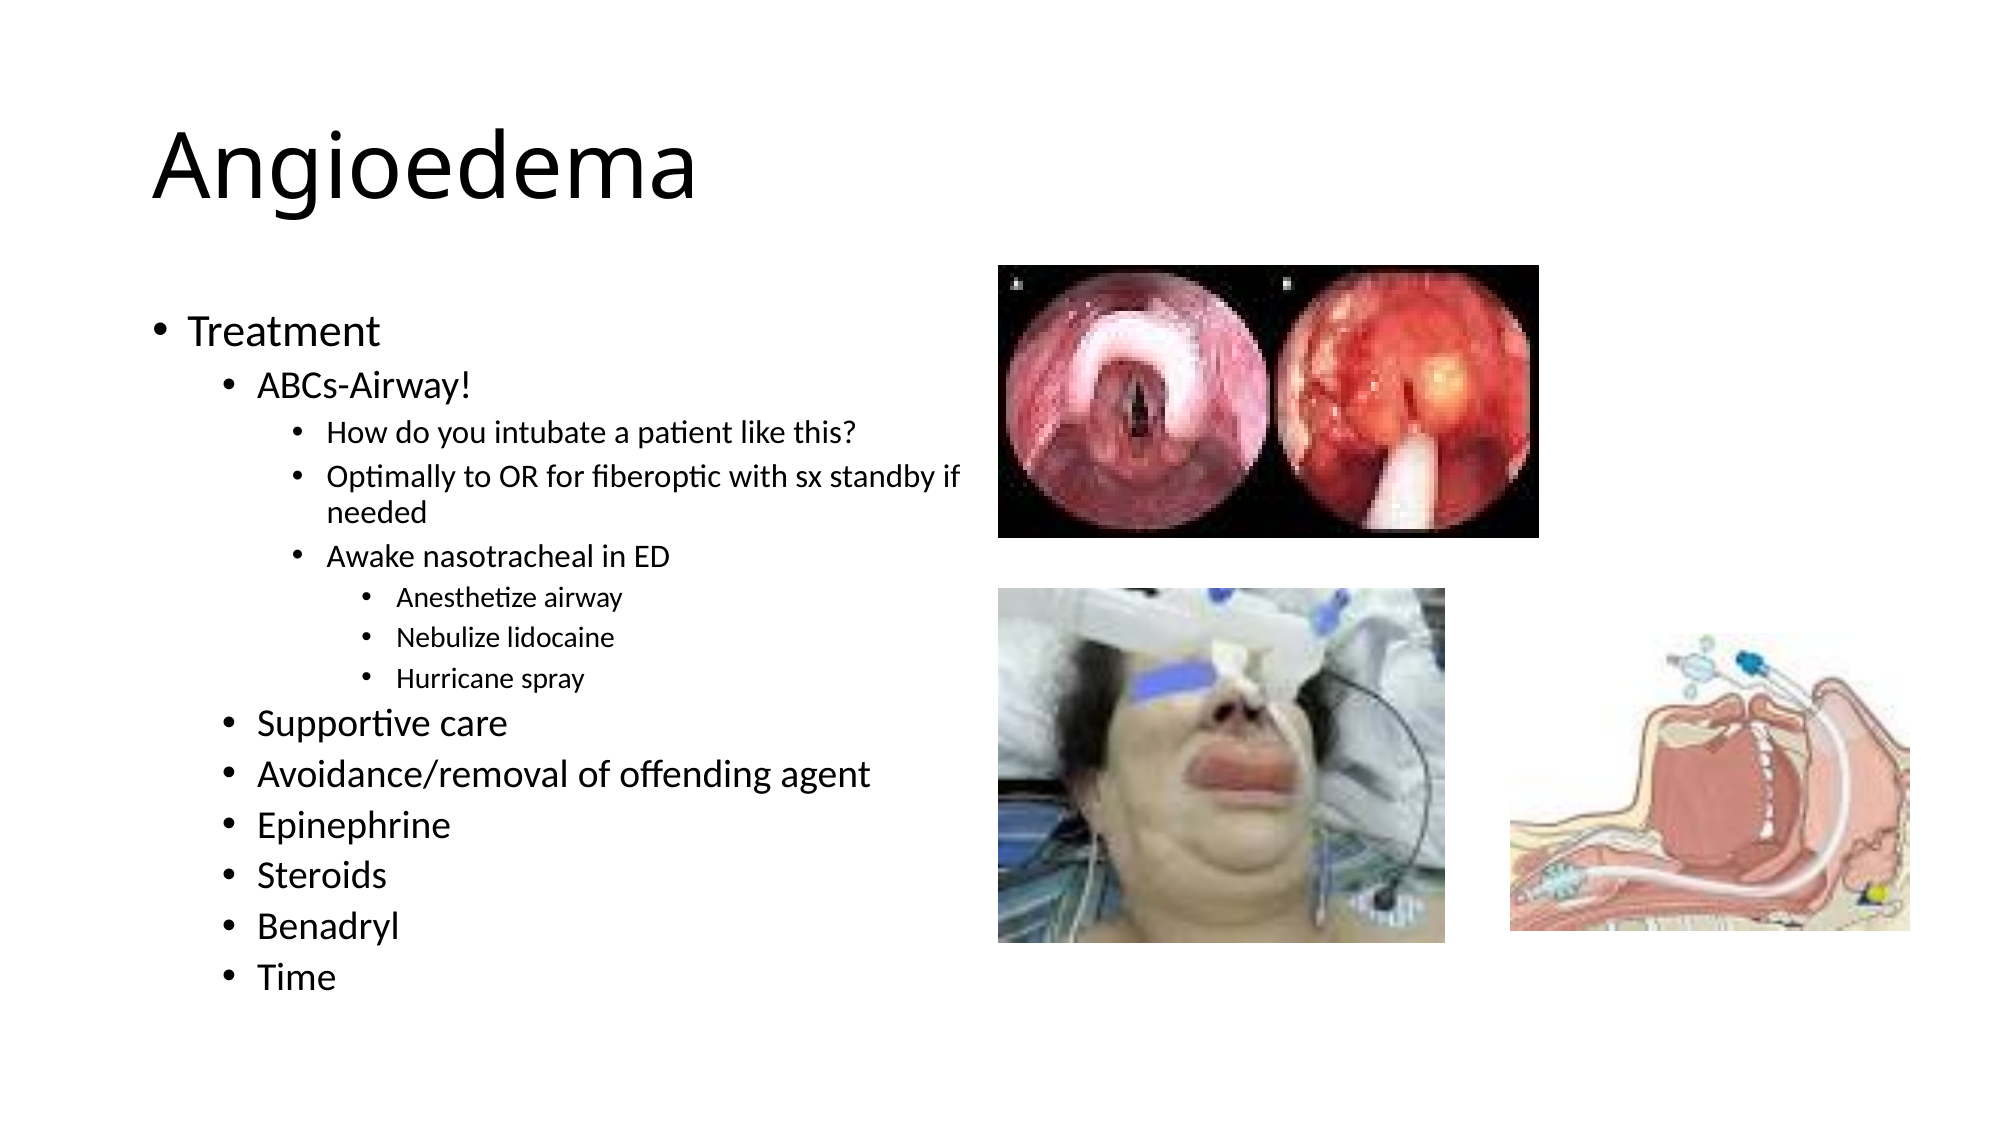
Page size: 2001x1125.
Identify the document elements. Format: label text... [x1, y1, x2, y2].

picture [998, 588, 1445, 943]
title Angioedema [137, 59, 1863, 278]
picture [1509, 633, 1910, 931]
list Treatment ABCs-Airway! How do you intubate a patient like this? Optimally to OR for fiberoptic with sx standby if needed Awake nasotracheal in ED Anesthetize airway Nebulize lidocaine Hurricane spray Supportive care Avoidance/removal of offending agent Epinephrine Steroids Benadryl Time [137, 299, 988, 1014]
picture [998, 265, 1539, 538]
